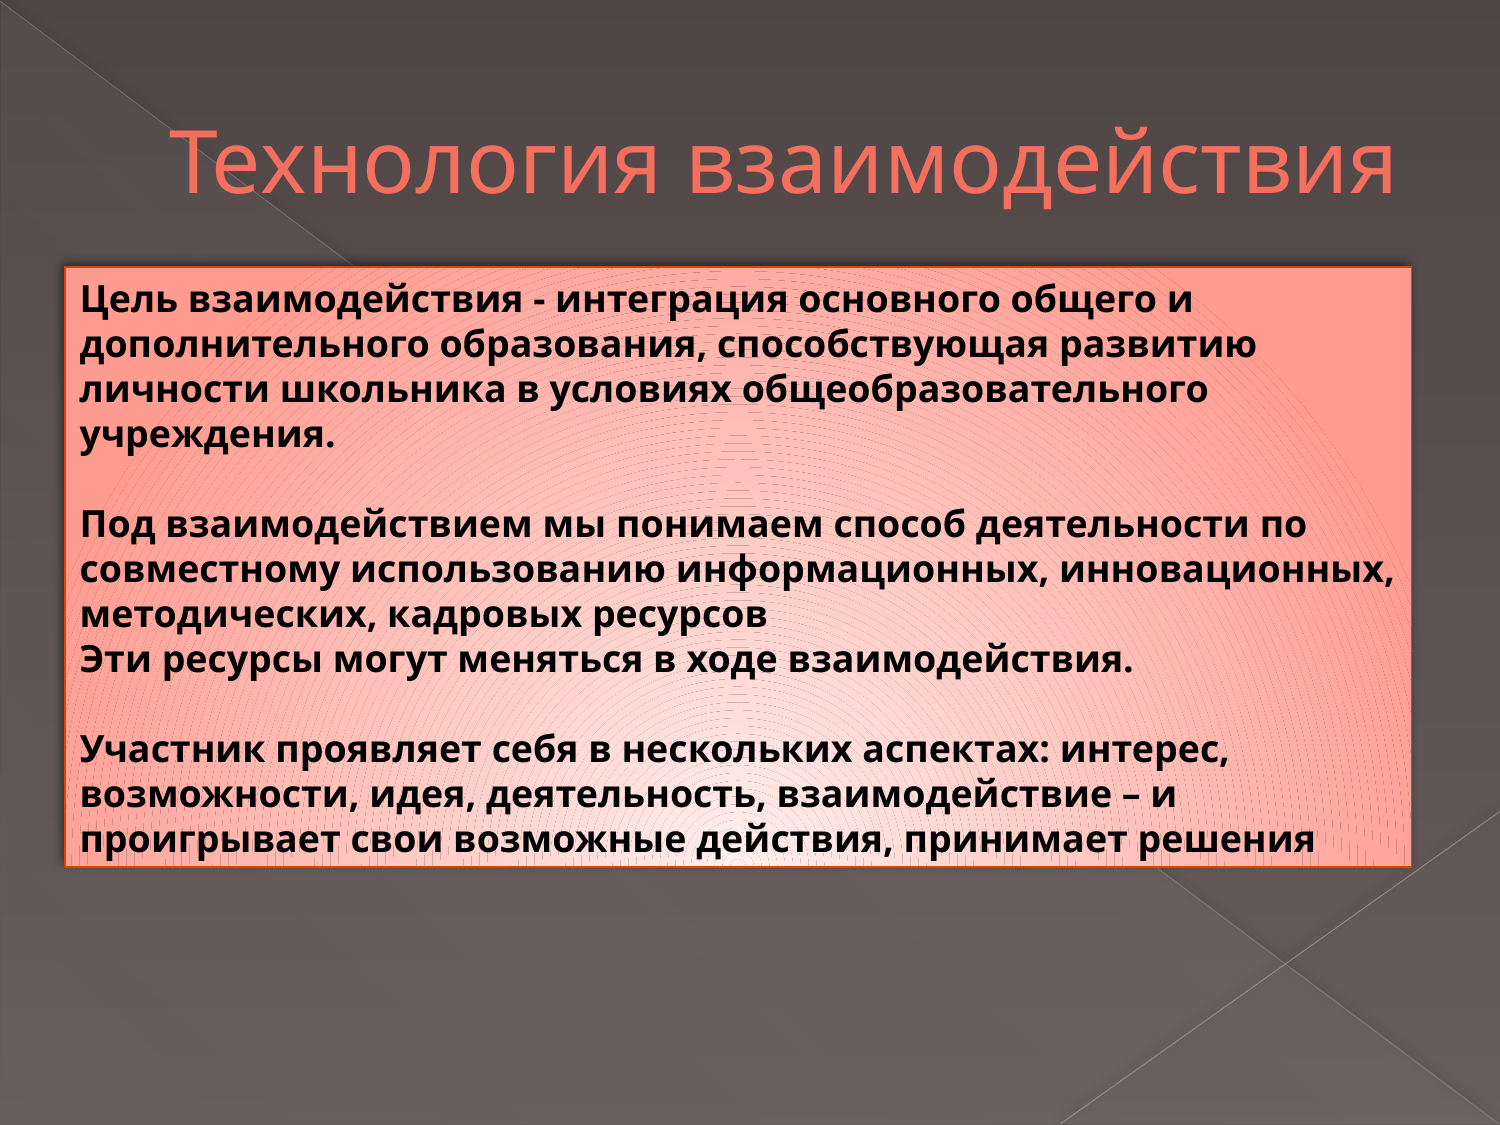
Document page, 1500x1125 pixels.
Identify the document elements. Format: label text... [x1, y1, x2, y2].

text_box Цель взаимодействия - интеграция основного общего и дополнительного образования, способствующая развитию личности школьника в условиях общеобразовательного учреждения. Под взаимодействием мы понимаем способ деятельности по совместному использованию информационных, инновационных, методических, кадровых ресурсов Эти ресурсы могут меняться в ходе взаимодействия. Участник проявляет себя в нескольких аспектах: интерес, возможности, идея, деятельность, взаимодействие – и проигрывает свои возможные действия, принимает решения [64, 266, 1412, 868]
title Технология взаимодействия [75, 43, 1425, 274]
